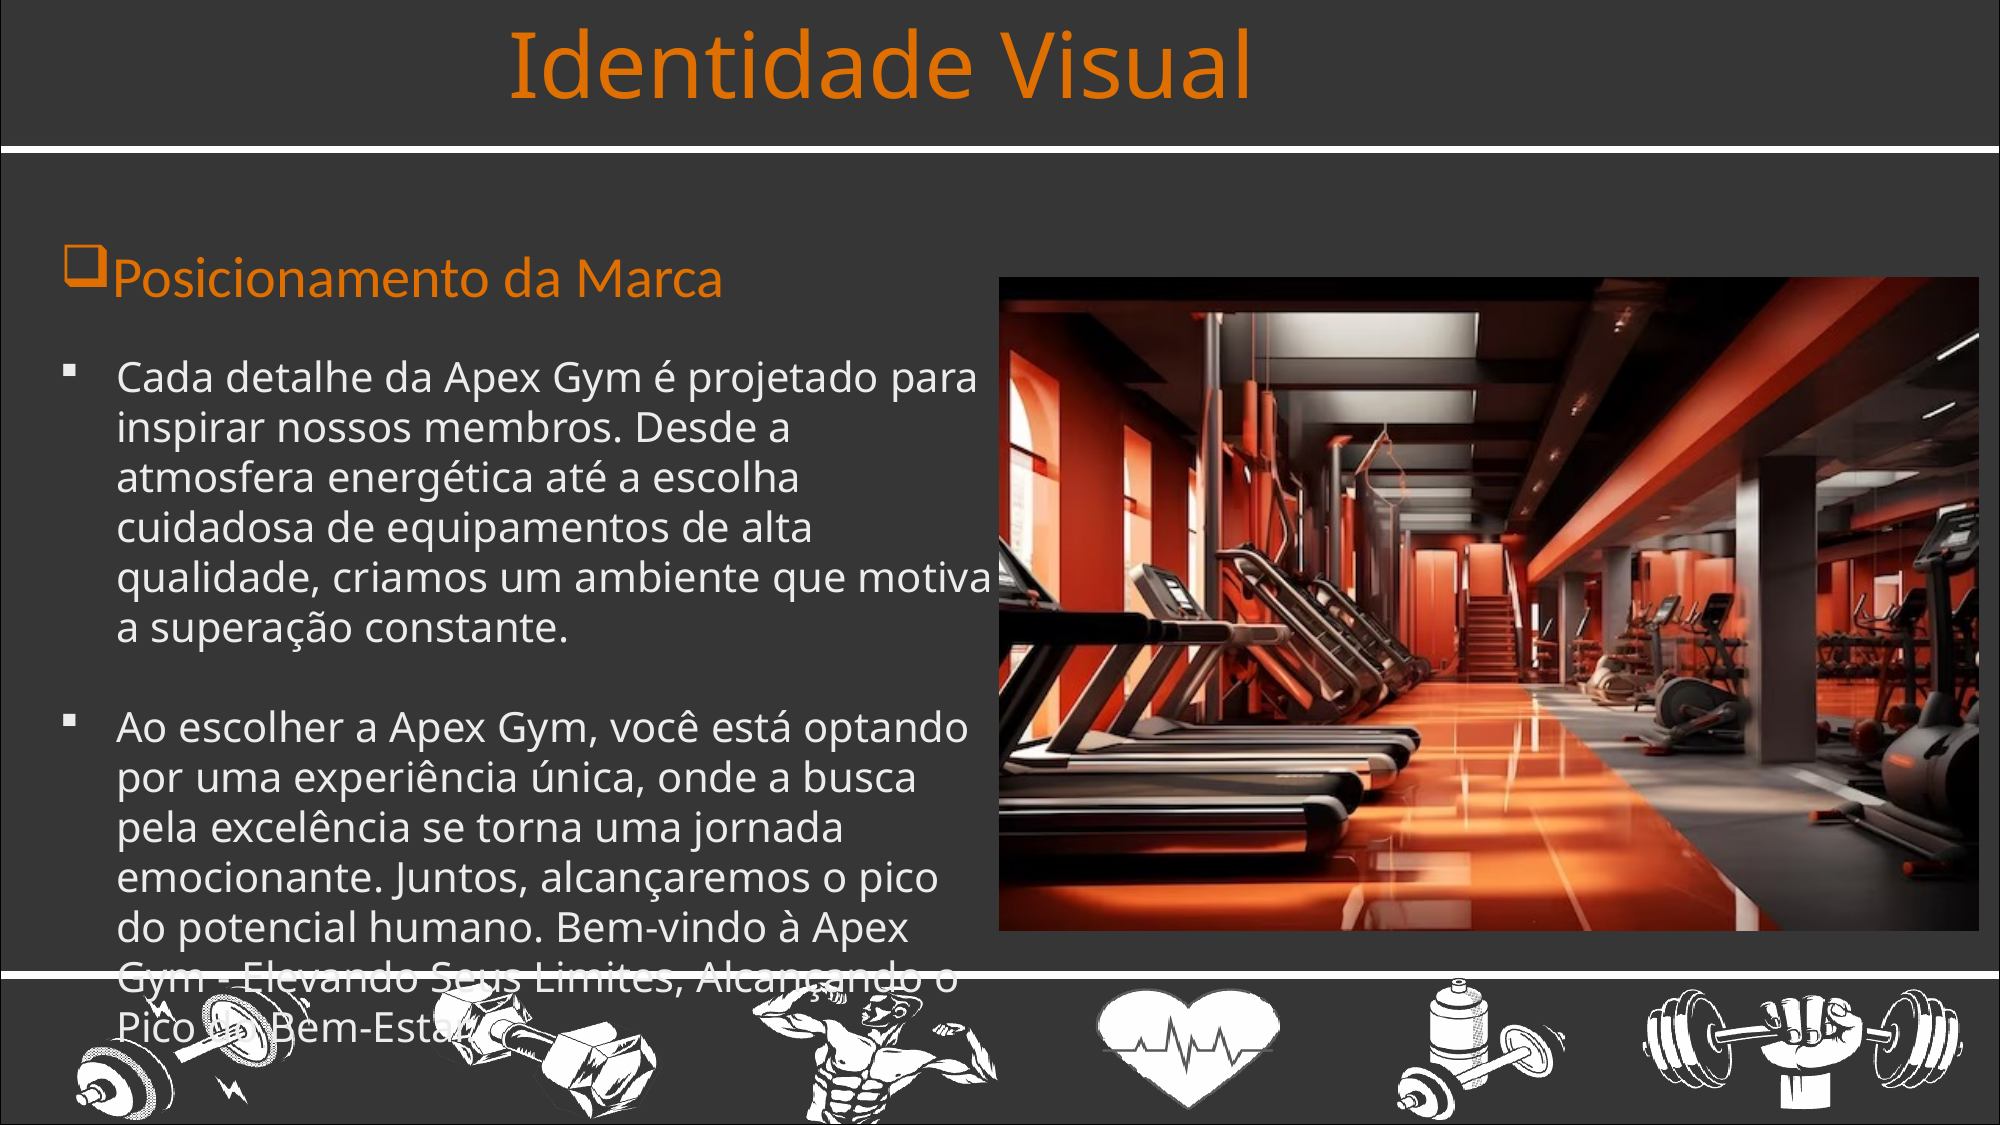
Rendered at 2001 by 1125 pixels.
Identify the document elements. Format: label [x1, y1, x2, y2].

list [0, 0, 2000, 1125]
picture [999, 277, 1979, 931]
